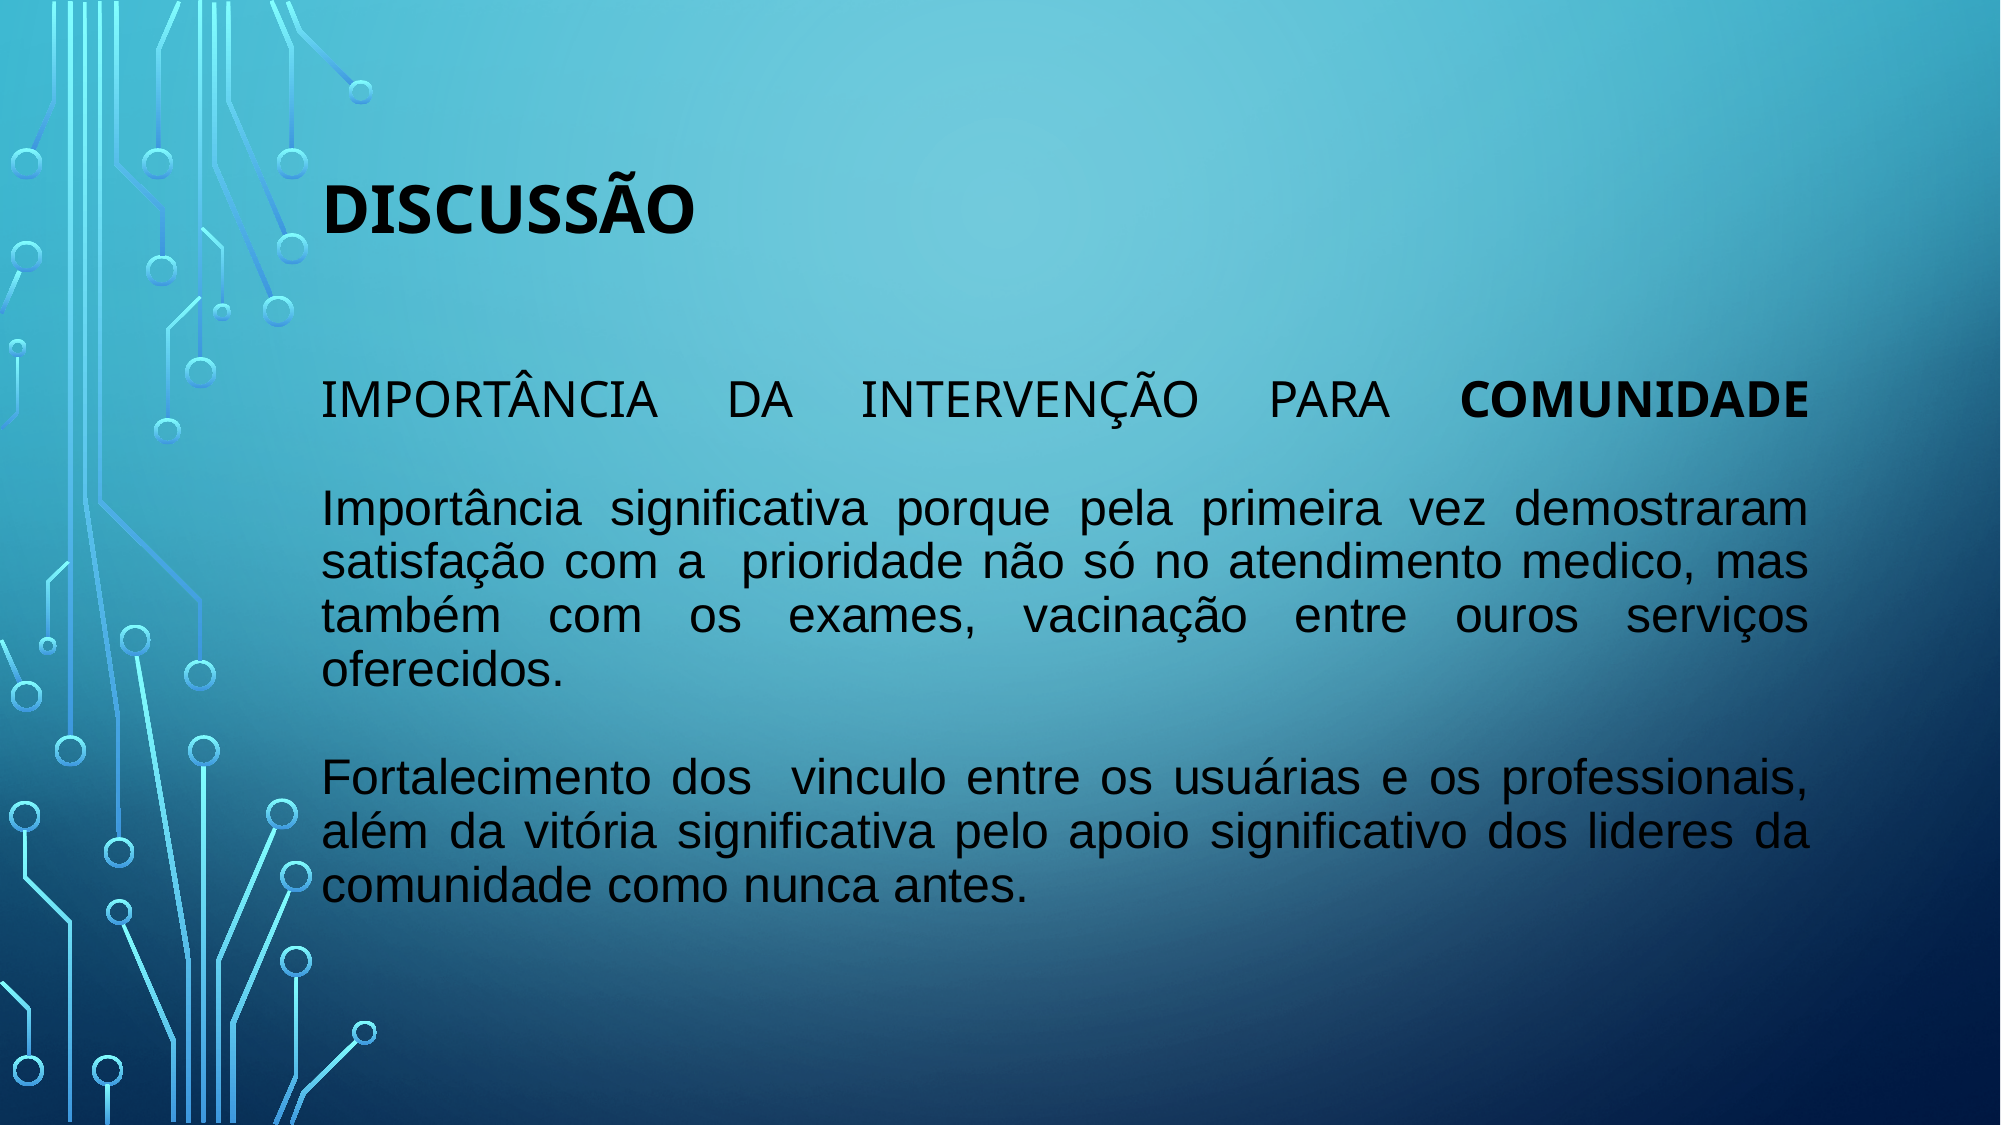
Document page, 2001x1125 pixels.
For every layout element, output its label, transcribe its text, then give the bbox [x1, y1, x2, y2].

title DISCUSSÃO Importância da intervenção para COMUNIDADE Importância significativa porque pela primeira vez demostraram satisfação com a prioridade não só no atendimento medico, mas também com os exames, vacinação entre ouros serviços oferecidos. Fortalecimento dos vinculo entre os usuárias e os professionais, além da vitória significativa pelo apoio significativo dos lideres da comunidade como nunca antes. [306, 57, 1826, 922]
